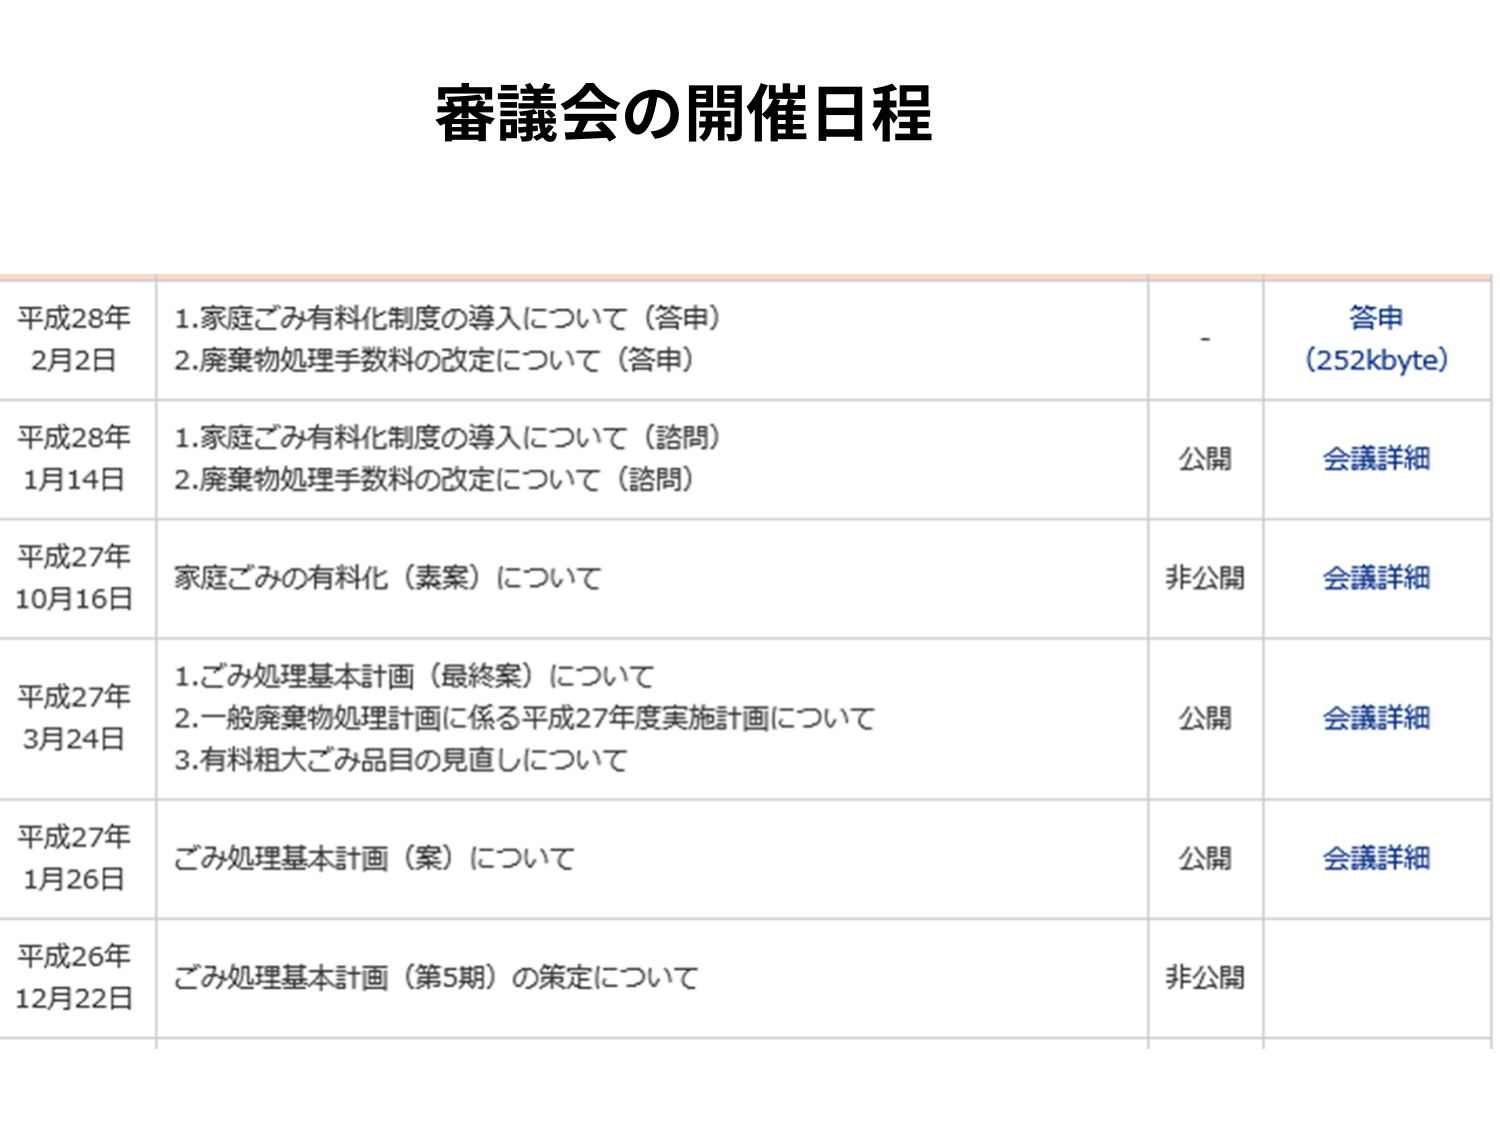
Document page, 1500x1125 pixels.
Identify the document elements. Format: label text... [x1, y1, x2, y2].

text_box 審議会の開催日程 [419, 66, 950, 157]
picture [0, 274, 1497, 1050]
